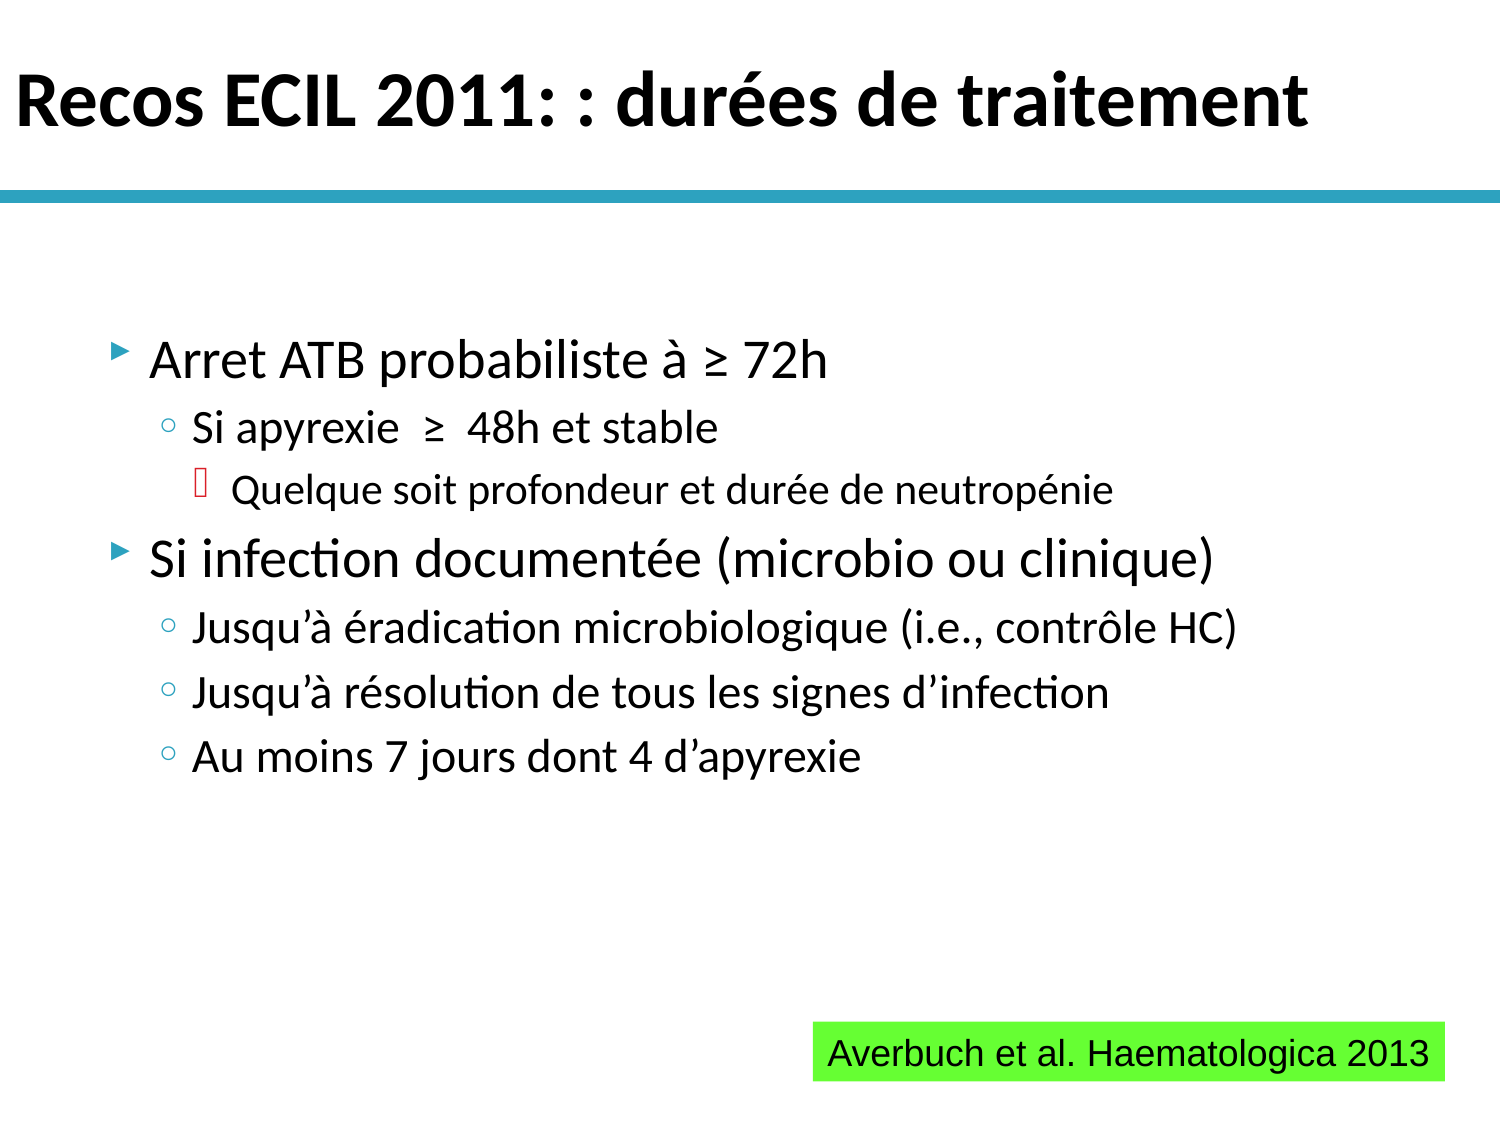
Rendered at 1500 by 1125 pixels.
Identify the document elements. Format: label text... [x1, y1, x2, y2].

title Recos ECIL 2011: : durées de traitement [0, 0, 1500, 189]
list Arret ATB probabiliste à ≥ 72h Si apyrexie ≥ 48h et stable Quelque soit profondeur et durée de neutropénie Si infection documentée (microbio ou clinique) Jusqu’à éradication microbiologique (i.e., contrôle HC) Jusqu’à résolution de tous les signes d’infection Au moins 7 jours dont 4 d’apyrexie [74, 314, 1426, 986]
text_box Averbuch et al. Haematologica 2013 [812, 1021, 1445, 1082]
